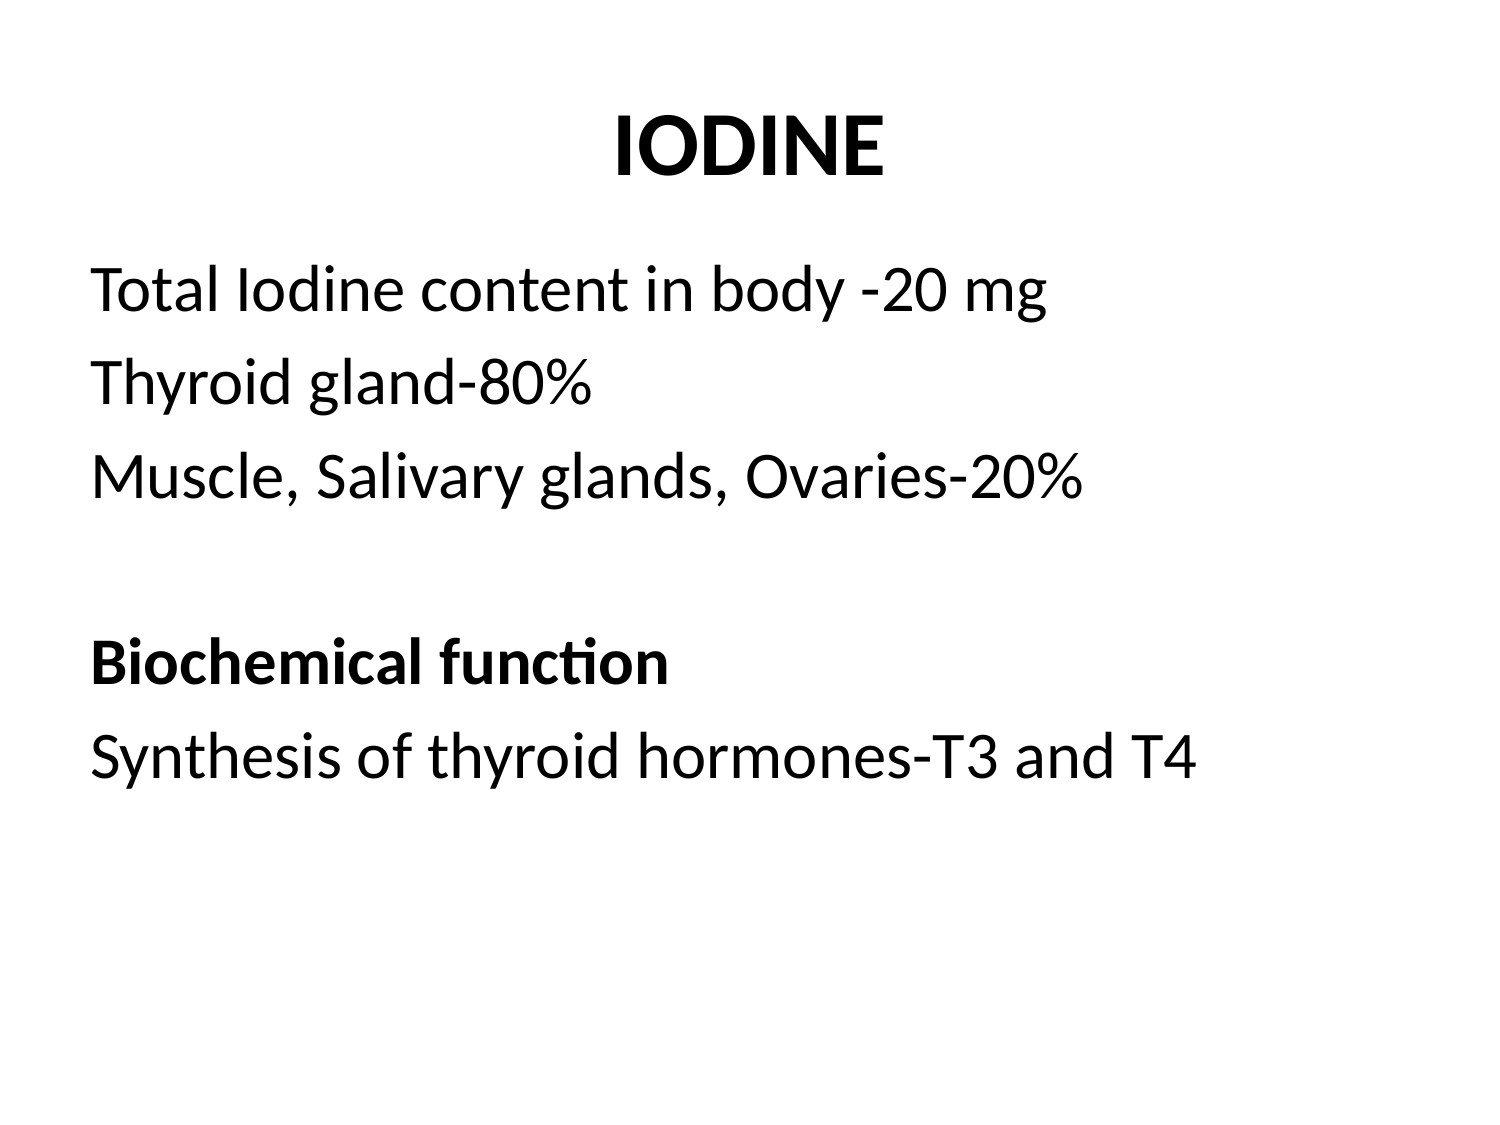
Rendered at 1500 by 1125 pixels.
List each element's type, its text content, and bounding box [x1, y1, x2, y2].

title IODINE [75, 45, 1425, 233]
list Total Iodine content in body -20 mg Thyroid gland-80% Muscle, Salivary glands, Ovaries-20% Biochemical function Synthesis of thyroid hormones-T3 and T4 [75, 237, 1425, 1005]
